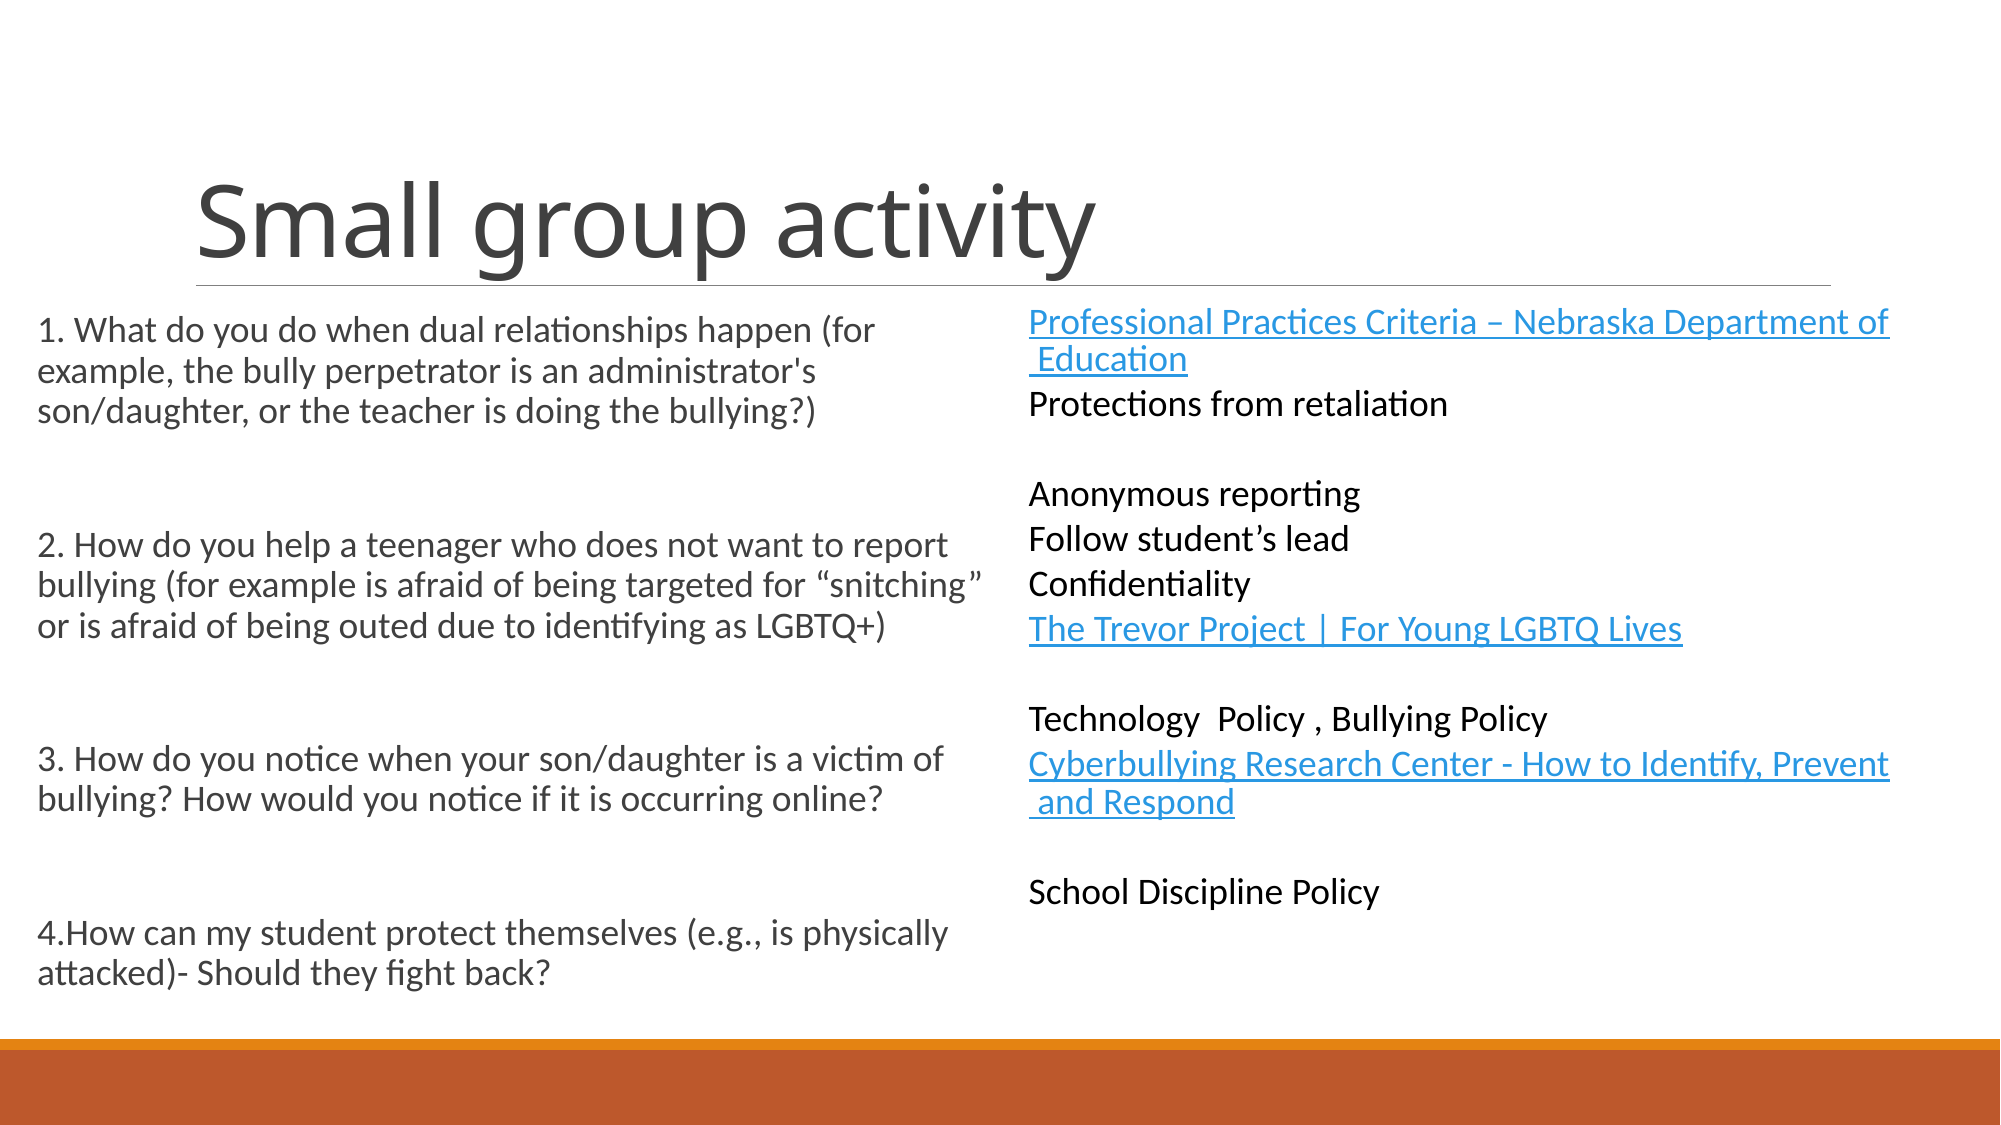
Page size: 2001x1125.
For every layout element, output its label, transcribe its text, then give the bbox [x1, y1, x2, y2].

text_box Professional Practices Criteria – Nebraska Department of Education Protections from retaliation Anonymous reporting Follow student’s lead Confidentiality The Trevor Project | For Young LGBTQ Lives Technology Policy , Bullying Policy Cyberbullying Research Center - How to Identify, Prevent and Respond School Discipline Policy [1014, 289, 1911, 845]
title Small group activity [180, 47, 1830, 285]
list 1. What do you do when dual relationships happen (for example, the bully perpetrator is an administrator's son/daughter, or the teacher is doing the bullying?) 2. How do you help a teenager who does not want to report bullying (for example is afraid of being targeted for “snitching” or is afraid of being outed due to identifying as LGBTQ+) 3. How do you notice when your son/daughter is a victim of bullying? How would you notice if it is occurring online? 4.How can my student protect themselves (e.g., is physically attacked)- Should they fight back? [37, 302, 986, 1020]
